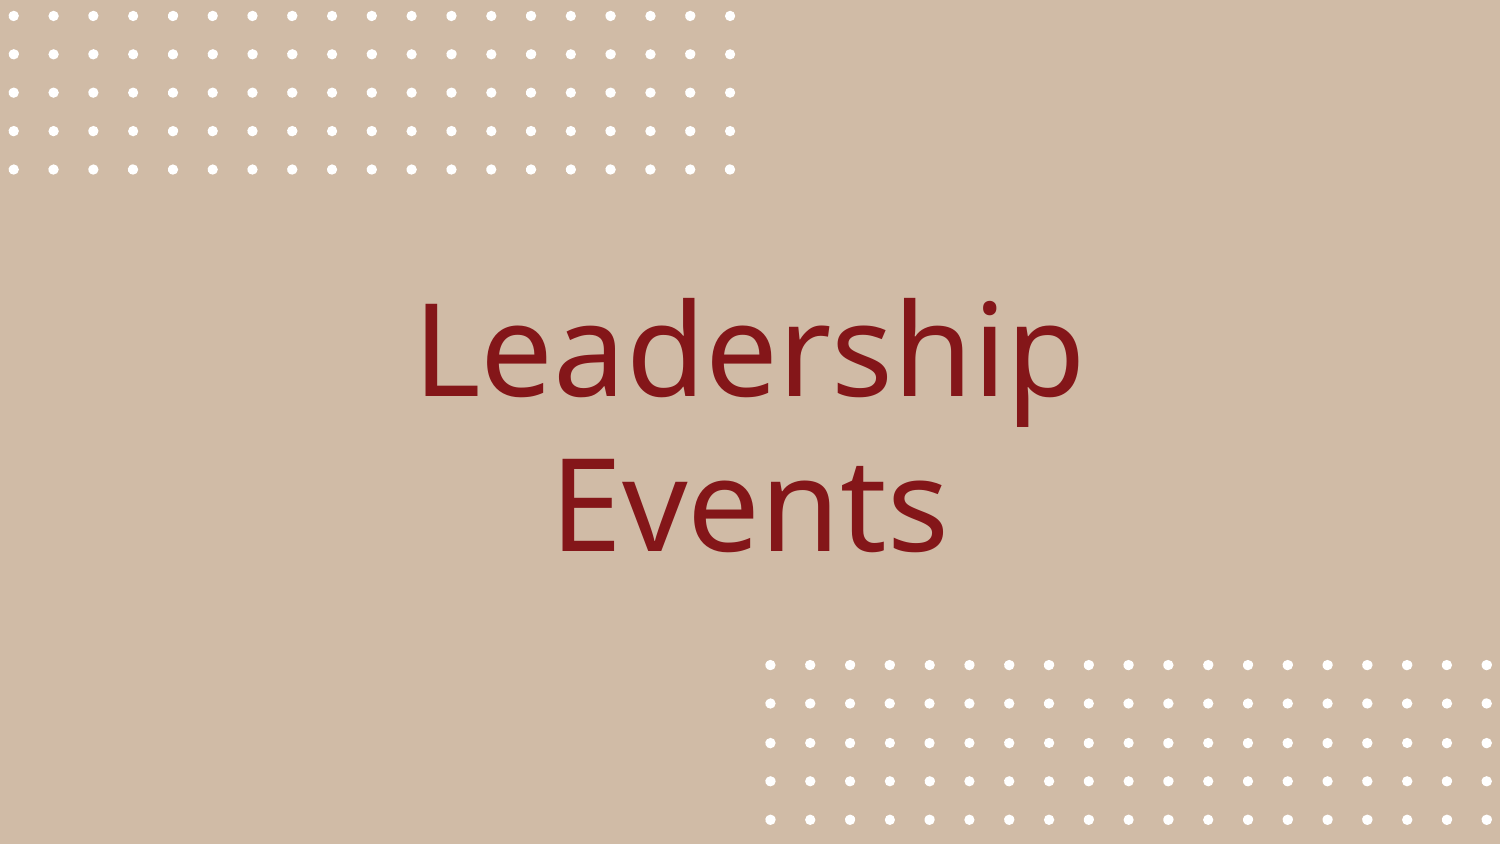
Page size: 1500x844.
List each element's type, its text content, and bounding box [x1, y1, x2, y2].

title Leadership Events [331, 297, 1169, 547]
